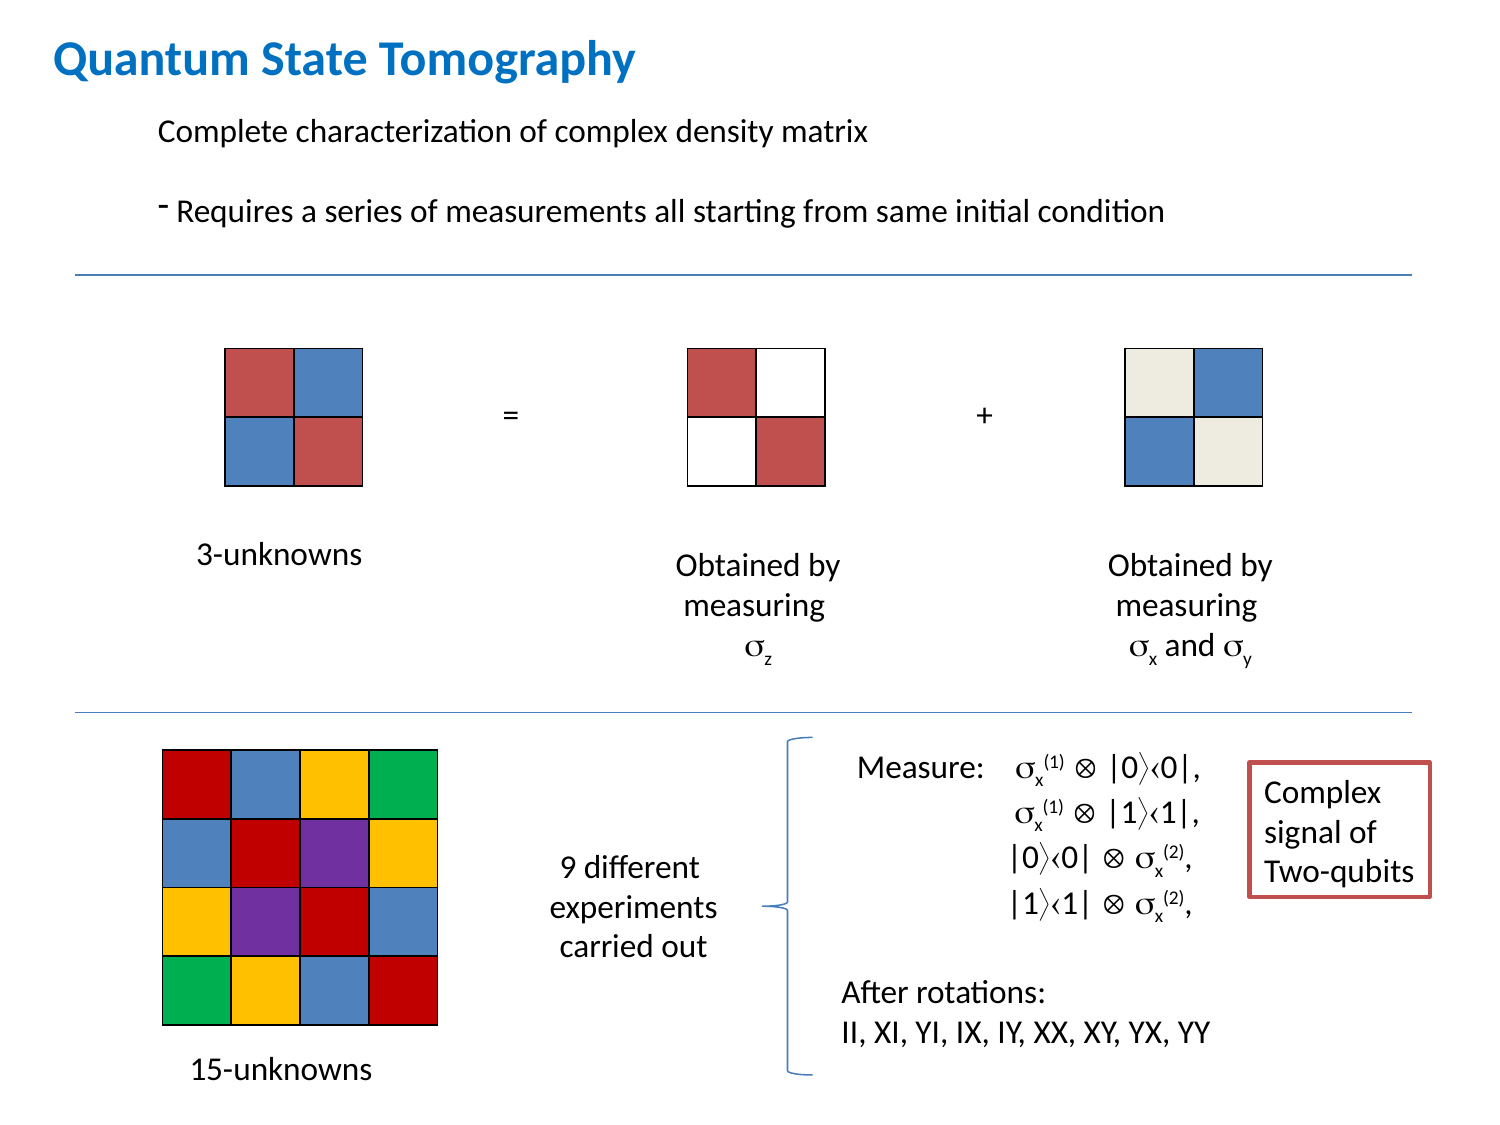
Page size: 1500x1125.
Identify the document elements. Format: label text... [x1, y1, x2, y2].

table_cell [370, 888, 437, 955]
text_box [761, 736, 813, 1076]
table_header [688, 349, 755, 416]
text_box 15-unknowns [174, 1039, 388, 1094]
table_cell [295, 418, 362, 485]
table_cell [232, 888, 299, 955]
table_cell [163, 888, 230, 955]
table_cell [301, 888, 368, 955]
table_cell [226, 418, 293, 485]
text_box Measure: x(1)  |00|, x(1)  |11|, |00|  x(2), |11|  x(2), [842, 737, 1223, 934]
table_header [757, 349, 824, 416]
text_box After rotations: II, XI, YI, IX, IY, XX, XY, YX, YY [826, 962, 1226, 1057]
text_box Complete characterization of complex density matrix Requires a series of measurements all starting from same initial condition [143, 101, 1190, 237]
text_box Obtained by measuring x and y [1093, 536, 1288, 677]
table_header [295, 349, 362, 416]
text_box = [487, 385, 535, 441]
table_cell [301, 957, 368, 1024]
table_cell [163, 957, 230, 1024]
text_box Complex signal of Two-qubits [1247, 760, 1432, 899]
table_header [1126, 349, 1193, 416]
text_box Quantum State Tomography [38, 17, 652, 93]
table_cell [370, 957, 437, 1024]
table_header [163, 751, 230, 818]
table_cell [757, 418, 824, 485]
table_cell [163, 820, 230, 887]
text_box 3-unknowns [181, 524, 378, 580]
table_header [370, 751, 437, 818]
table_cell [1126, 418, 1193, 485]
table_header [1195, 349, 1262, 416]
text_box 9 different experiments carried out [534, 837, 733, 972]
table_cell [1195, 418, 1262, 485]
text_box + [961, 385, 1008, 441]
table_cell [232, 957, 299, 1024]
table_header [301, 751, 368, 818]
table_cell [688, 418, 755, 485]
table_header [232, 751, 299, 818]
table_cell [301, 820, 368, 887]
table_cell [370, 820, 437, 887]
text_box Obtained by measuring z [660, 536, 856, 677]
table_cell [232, 820, 299, 887]
table_header [226, 349, 293, 416]
